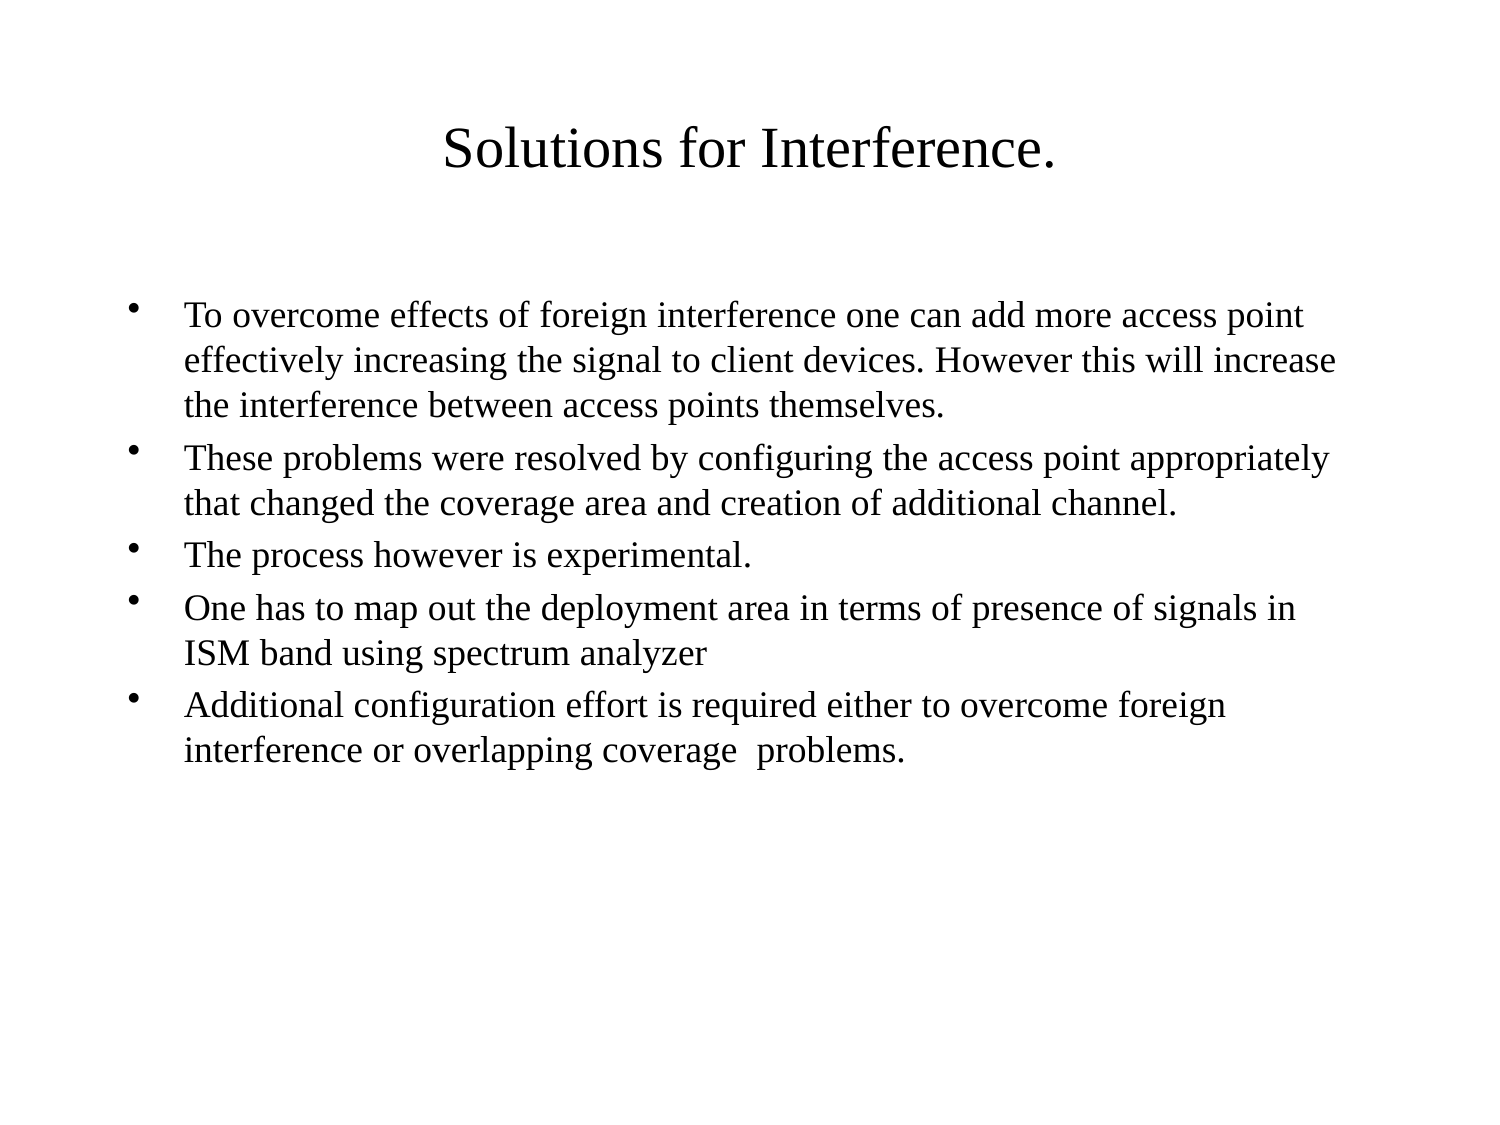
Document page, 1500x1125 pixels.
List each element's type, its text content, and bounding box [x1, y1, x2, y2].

list To overcome effects of foreign interference one can add more access point effectively increasing the signal to client devices. However this will increase the interference between access points themselves. These problems were resolved by configuring the access point appropriately that changed the coverage area and creation of additional channel. The process however is experimental. One has to map out the deployment area in terms of presence of signals in ISM band using spectrum analyzer Additional configuration effort is required either to overcome foreign interference or overlapping coverage problems. [112, 224, 1388, 1001]
title Solutions for Interference. [112, 99, 1388, 188]
